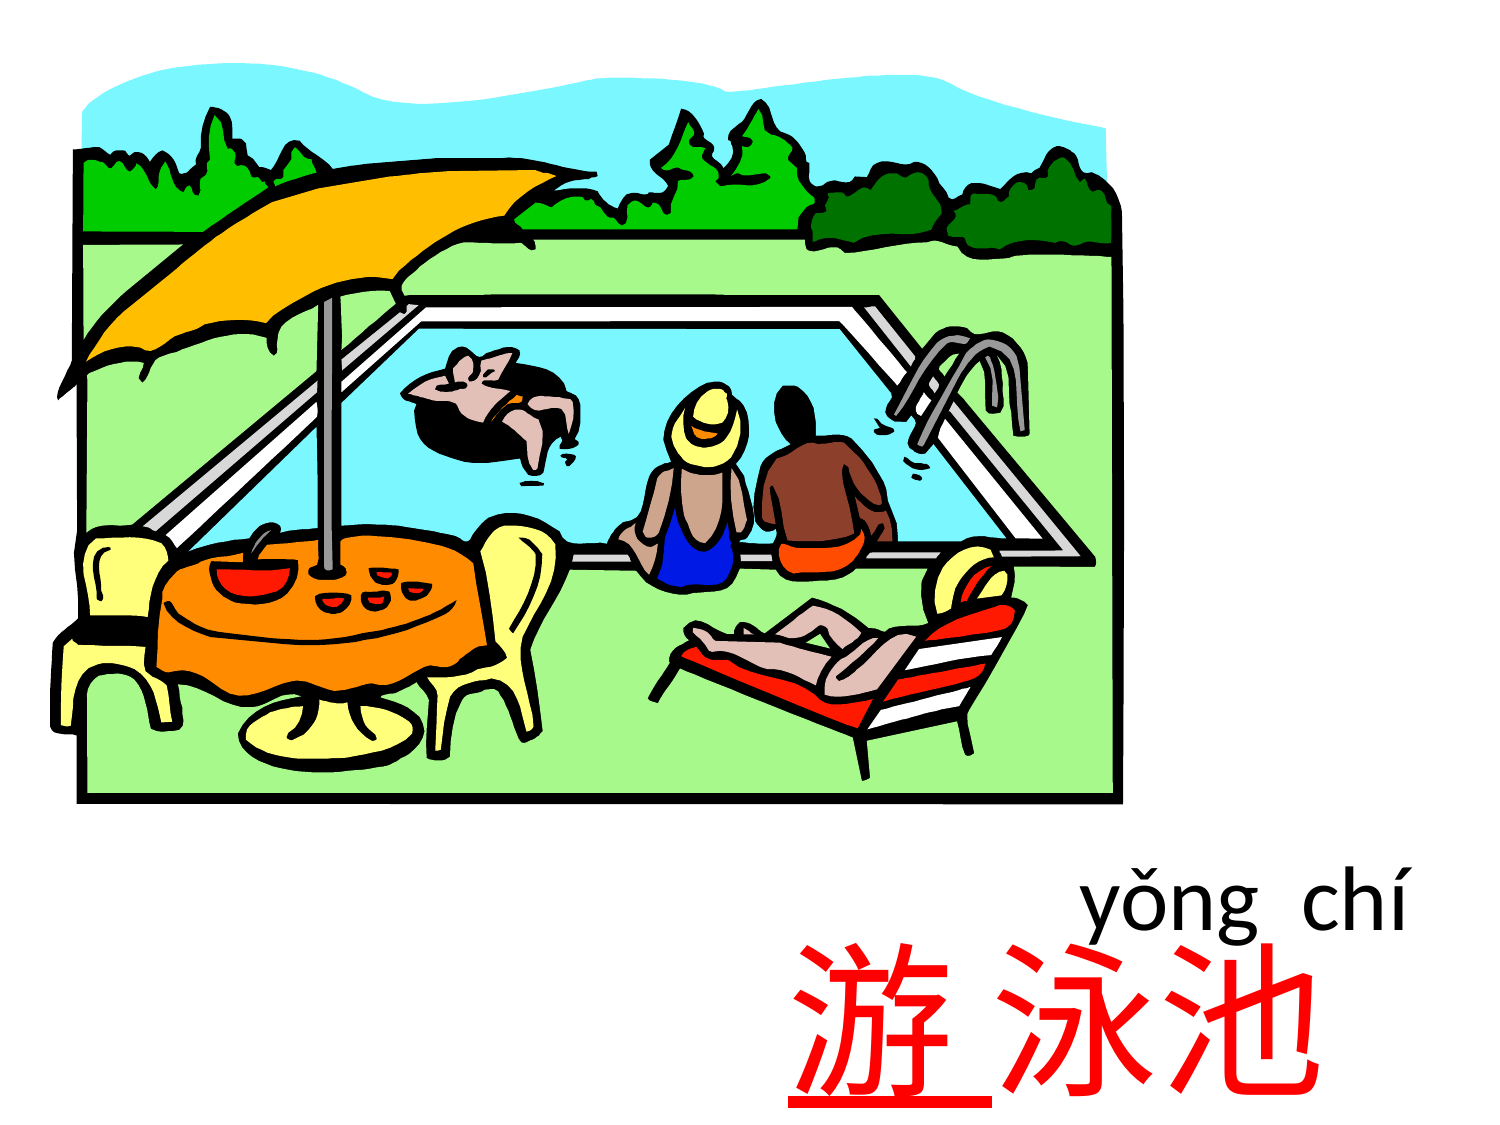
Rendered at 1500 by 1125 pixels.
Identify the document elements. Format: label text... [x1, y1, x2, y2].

text_box yǒng chí [1064, 831, 1425, 956]
text_box 游 泳池 [773, 909, 1453, 1125]
picture [49, 62, 1126, 807]
